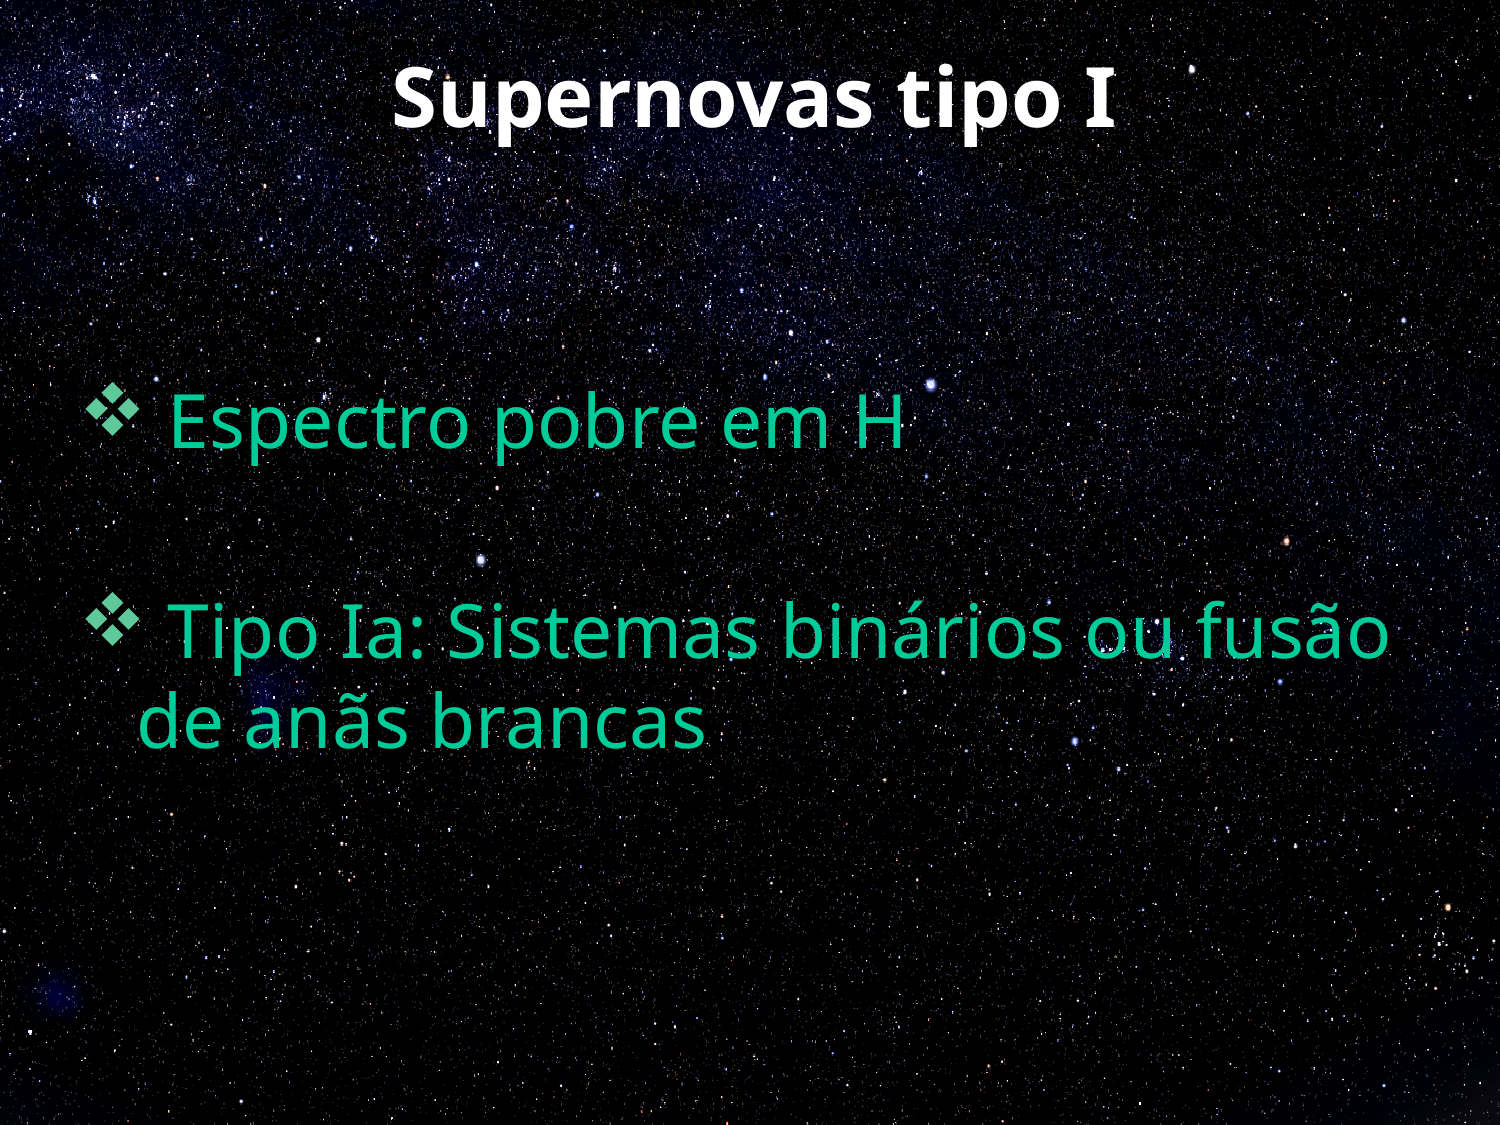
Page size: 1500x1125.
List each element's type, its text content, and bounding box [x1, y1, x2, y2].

picture [0, 0, 1500, 1125]
title Supernovas tipo I [116, 0, 1393, 188]
text_box Espectro pobre em H Tipo Ia: Sistemas binários ou fusão de anãs brancas [64, 326, 1495, 835]
